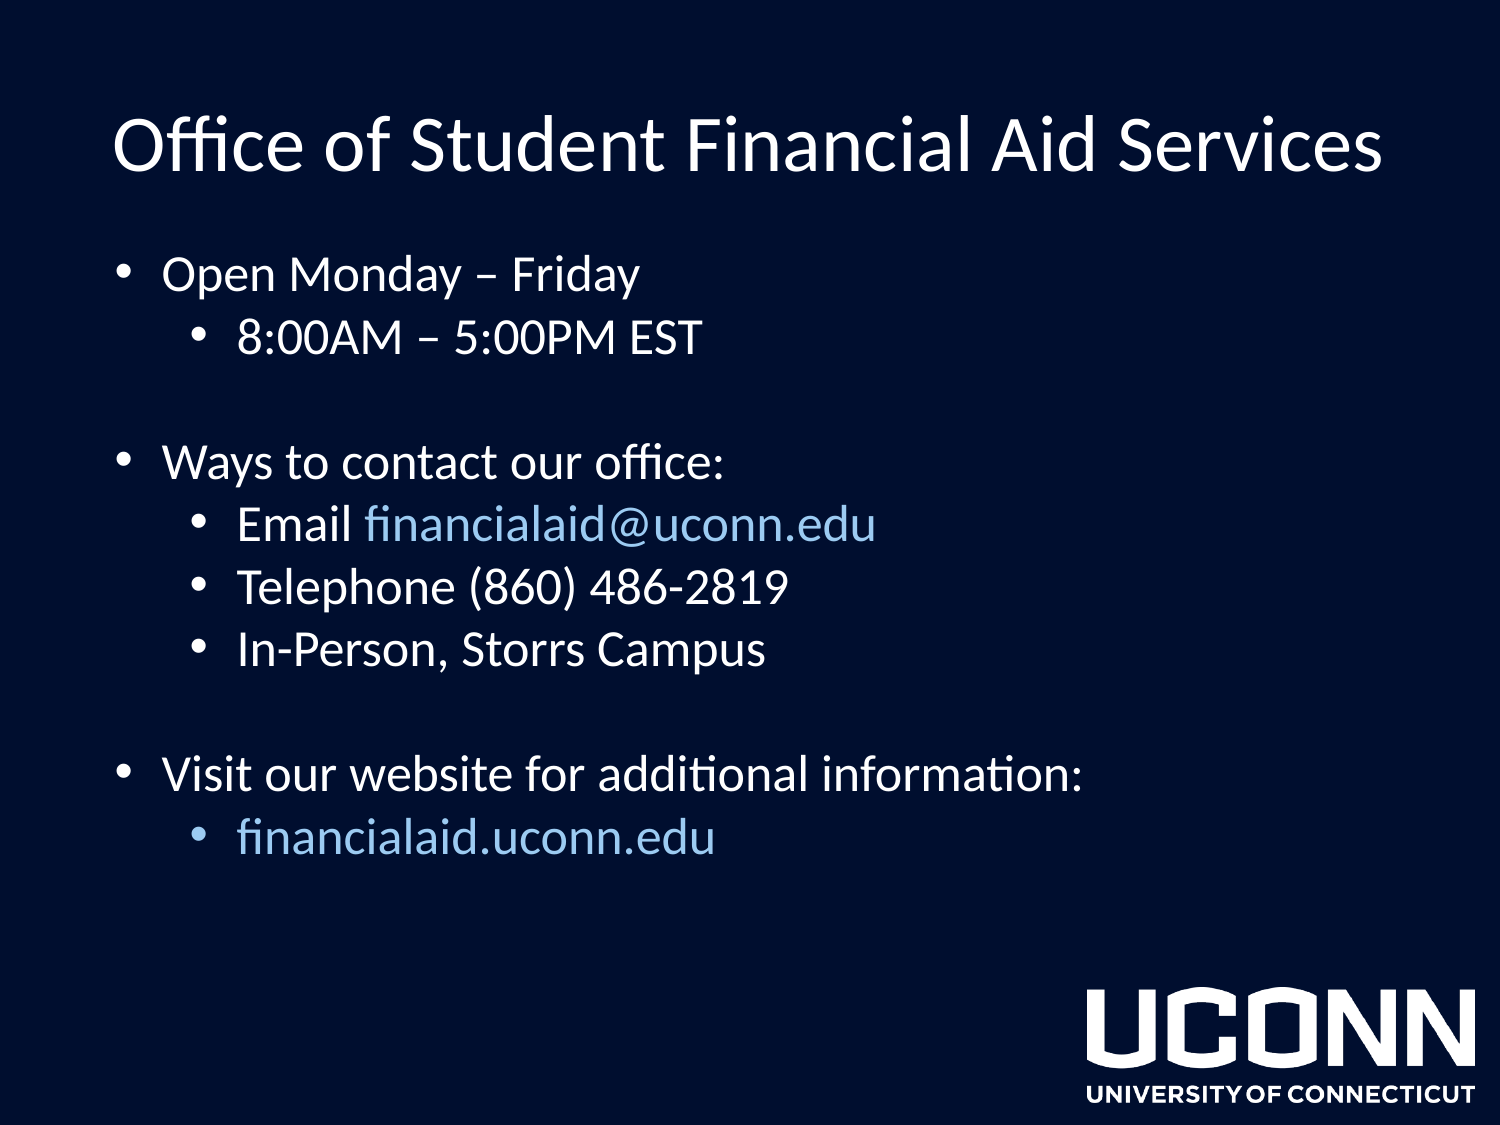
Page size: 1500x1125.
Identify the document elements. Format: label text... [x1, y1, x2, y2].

text_box Open Monday – Friday 8:00AM – 5:00PM EST Ways to contact our office: Email financialaid@uconn.edu Telephone (860) 486-2819 In-Person, Storrs Campus Visit our website for additional information: financialaid.uconn.edu [99, 232, 1438, 997]
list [1087, 987, 1475, 1103]
title Office of Student Financial Aid Services [75, 45, 1425, 233]
